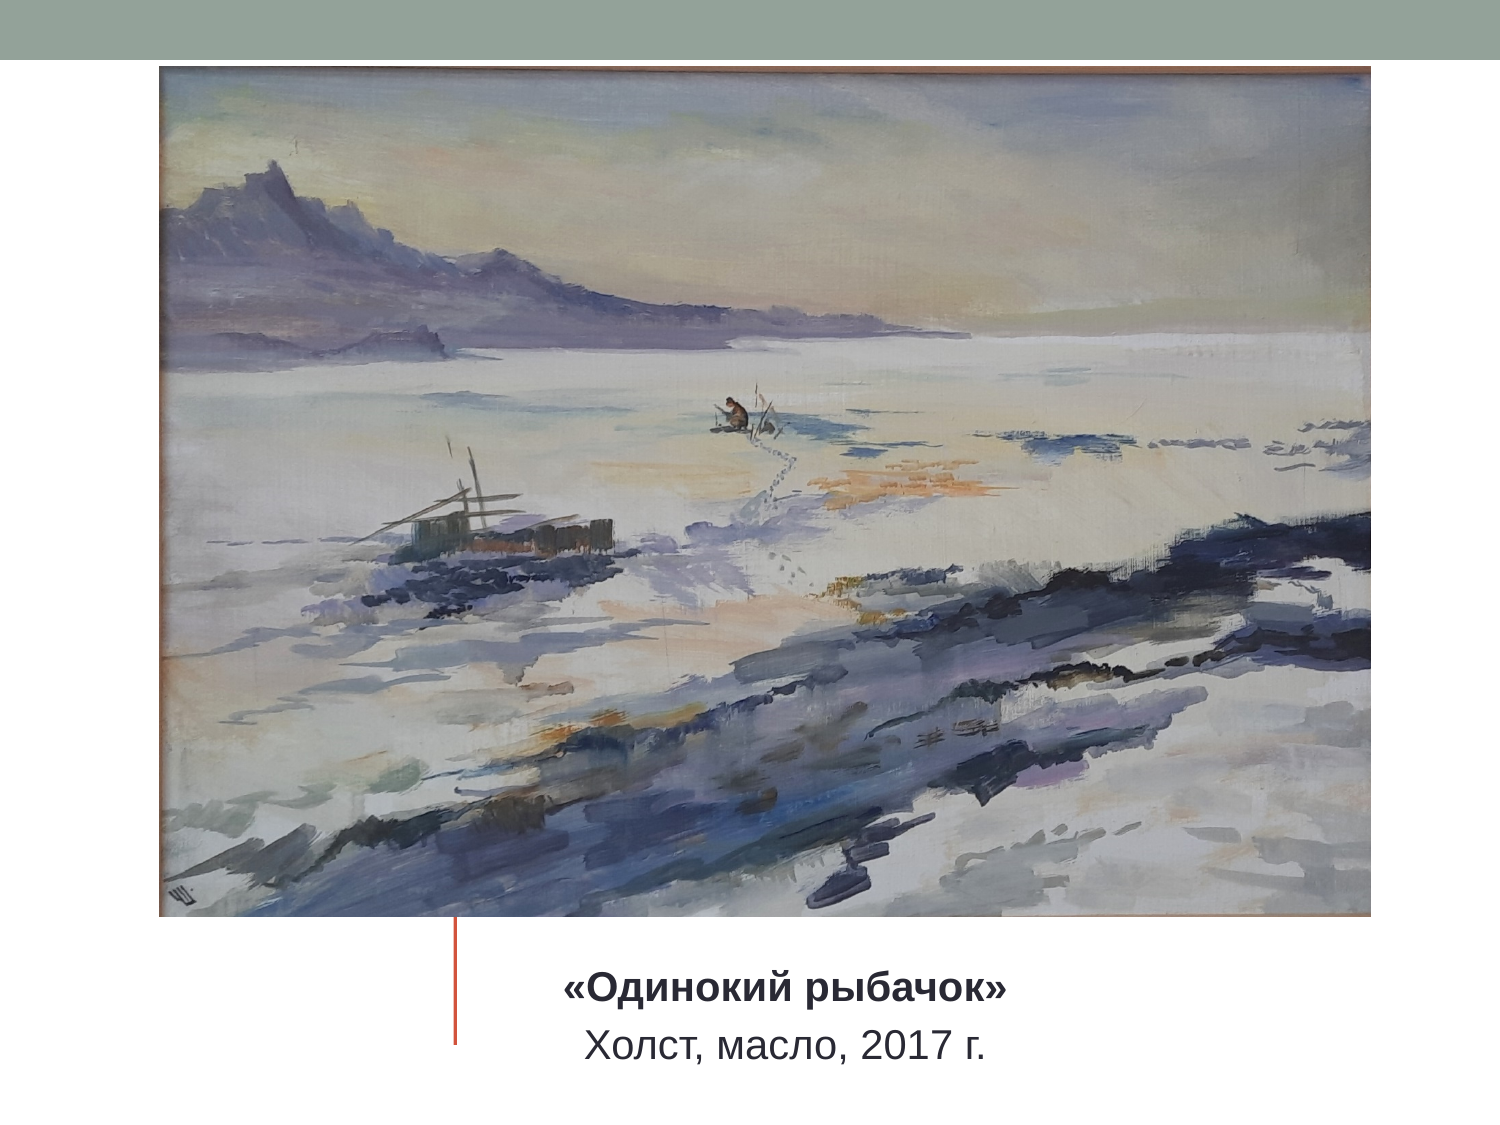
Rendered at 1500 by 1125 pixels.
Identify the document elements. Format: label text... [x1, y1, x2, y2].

picture [159, 66, 1371, 918]
list «Одинокий рыбачок» Холст, масло, 2017 г. [425, 952, 1146, 1091]
